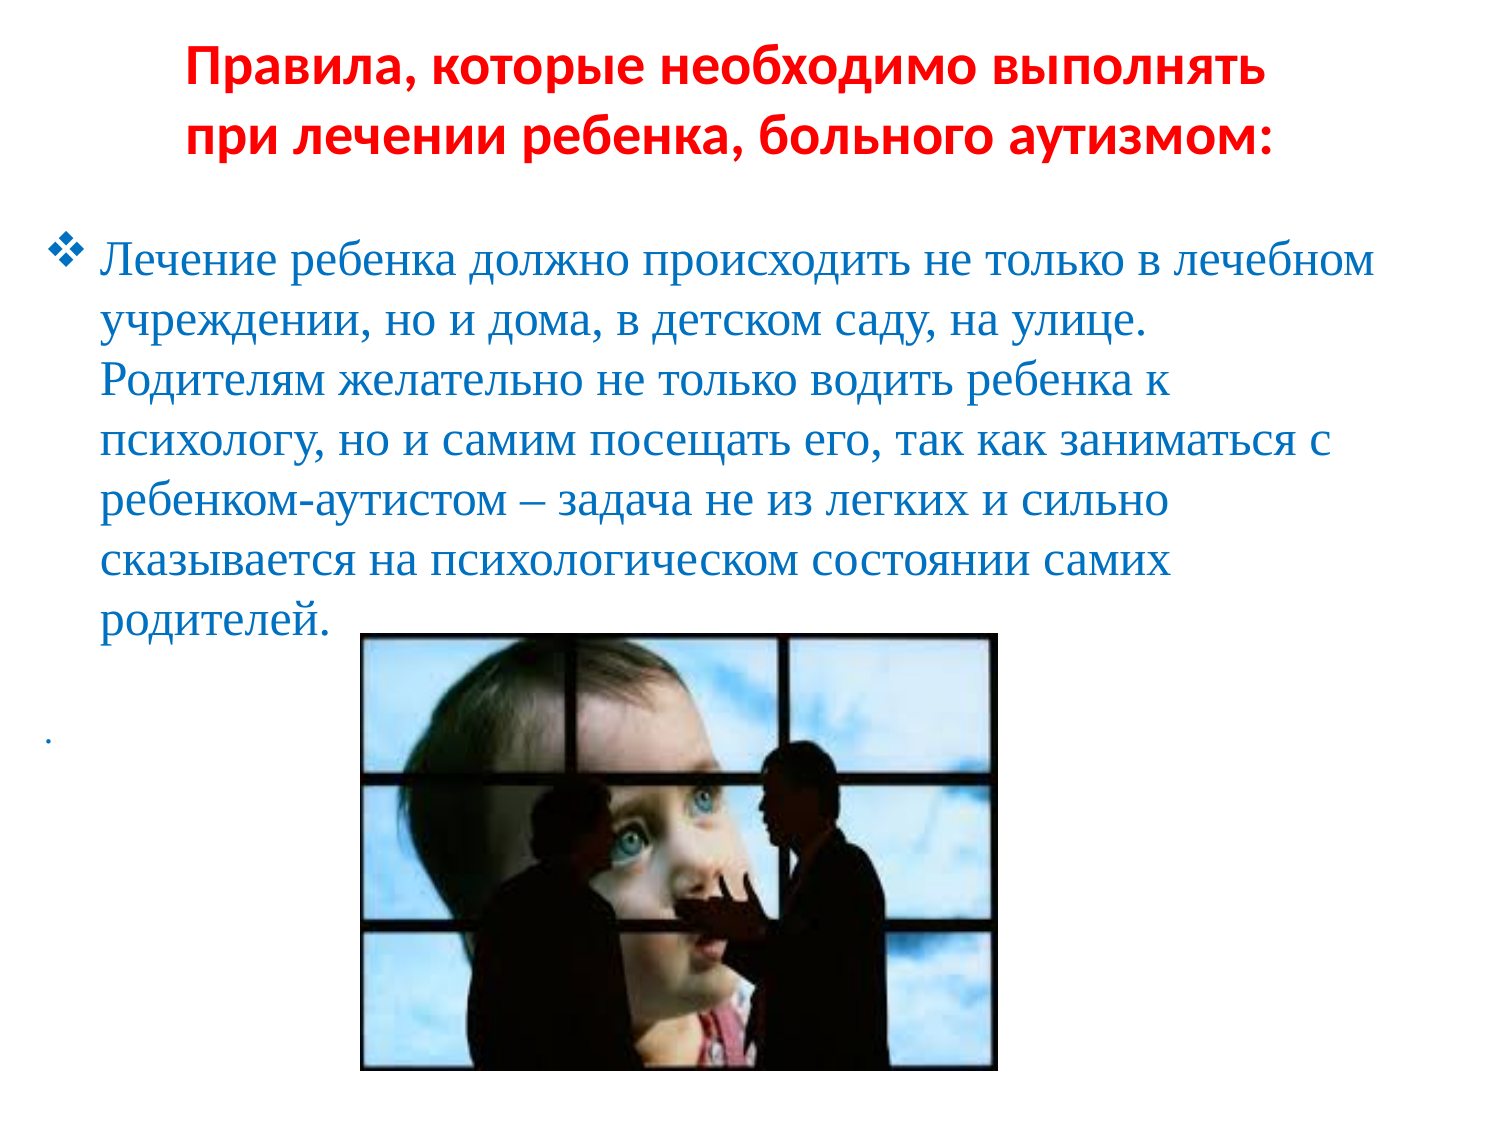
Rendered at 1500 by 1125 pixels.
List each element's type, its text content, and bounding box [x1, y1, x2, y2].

text_box Лечение ребенка должно происходить не только в лечебном учреждении, но и дома, в детском саду, на улице. Родителям желательно не только водить ребенка к психологу, но и самим посещать его, так как заниматься с ребенком-аутистом – задача не из легких и сильно сказывается на психологическом состоянии самих родителей. . [28, 218, 1400, 758]
picture [359, 633, 999, 1071]
text_box Правила, которые необходимо выполнять при лечении ребенка, больного аутизмом: [171, 19, 1306, 218]
